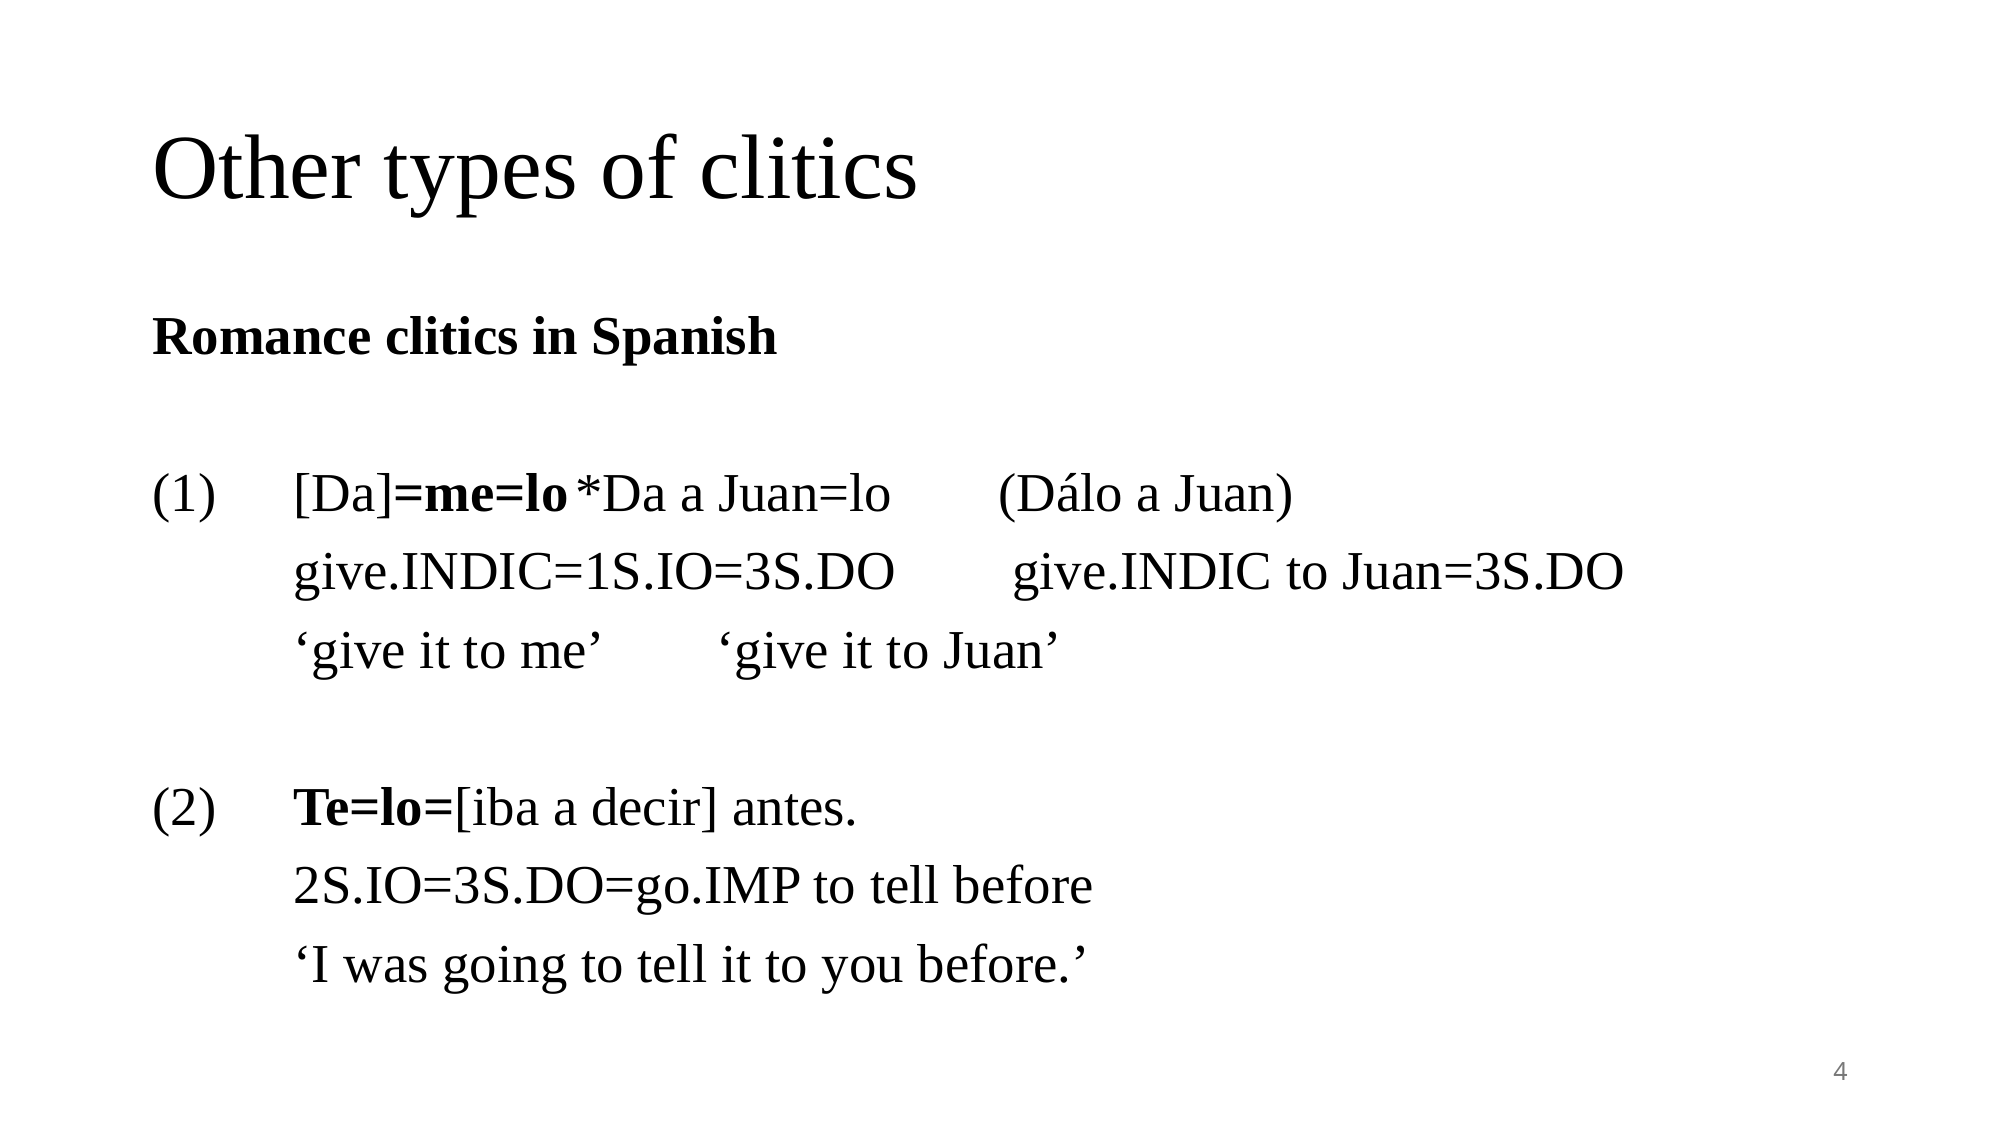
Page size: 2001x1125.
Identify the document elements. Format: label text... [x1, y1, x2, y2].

title Other types of clitics [137, 59, 1863, 278]
list Romance clitics in Spanish (1) [Da]=me=lo *Da a Juan=lo (Dálo a Juan) give.indic=1s.io=3s.do give.indic to Juan=3s.do ‘give it to me’ ‘give it to Juan’ (2) Te=lo=[iba a decir] antes. 2s.io=3s.do=go.imp to tell before ‘I was going to tell it to you before.’ [137, 299, 1863, 1014]
slide_number 4 [1412, 1042, 1863, 1103]
